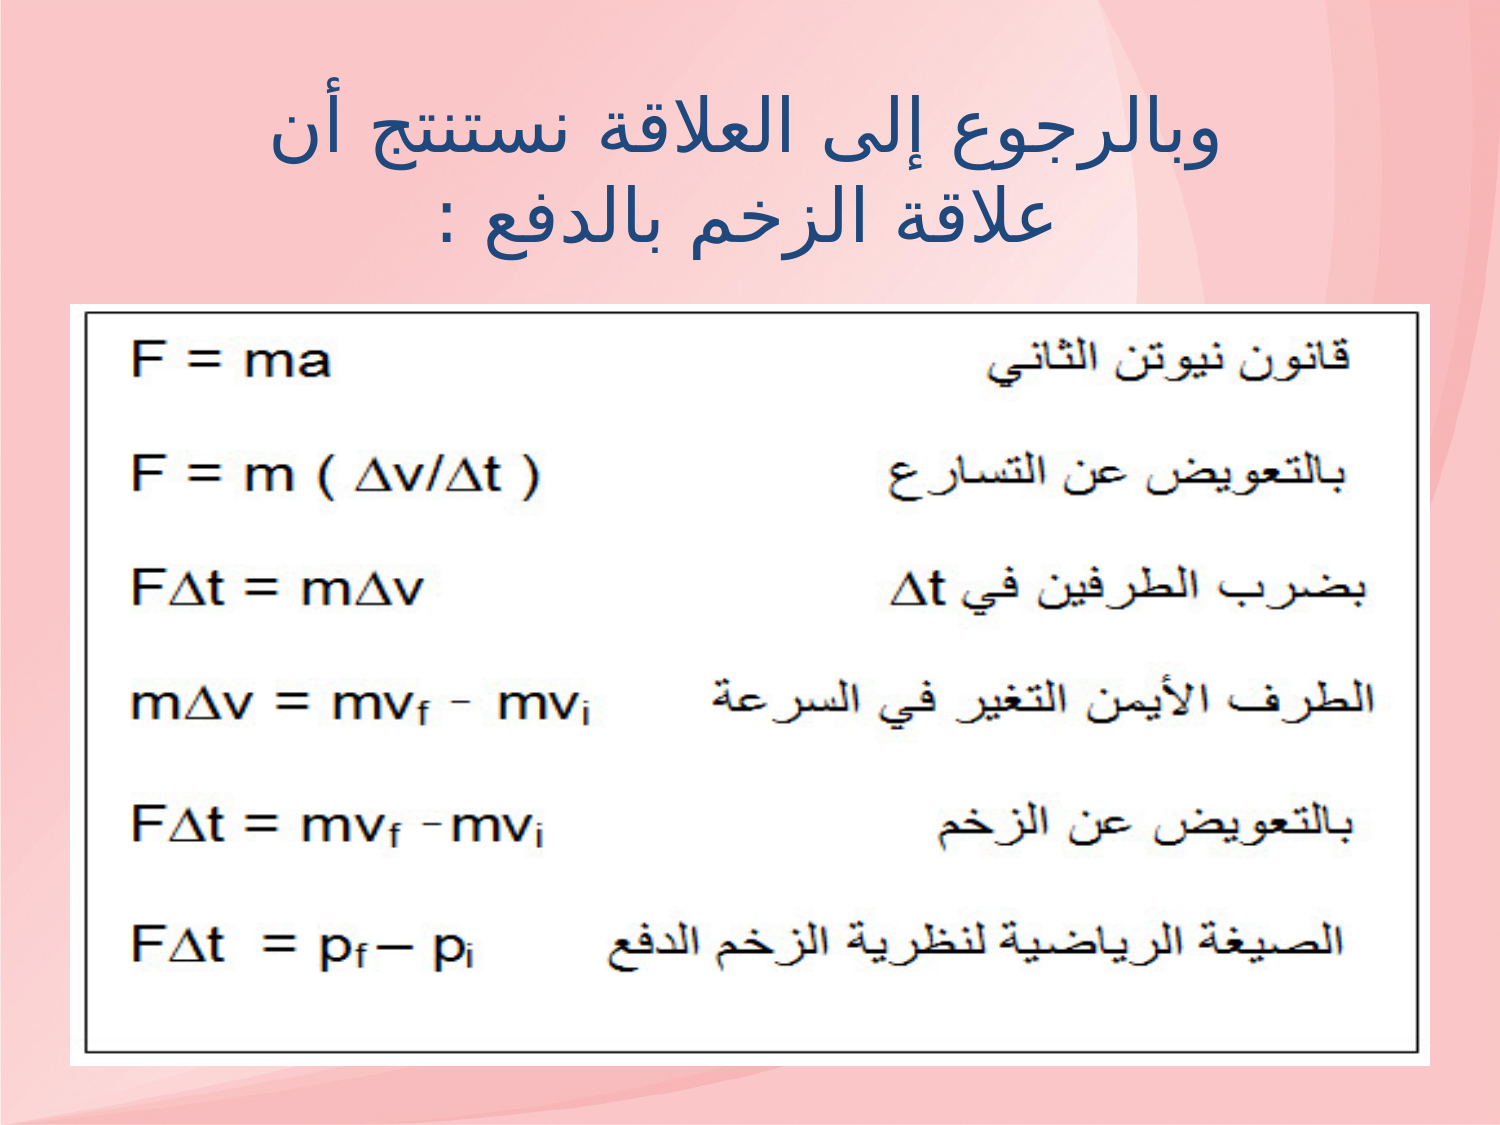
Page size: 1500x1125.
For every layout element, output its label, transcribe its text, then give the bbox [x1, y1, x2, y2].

picture [0, 0, 1500, 1125]
text_box وبالرجوع إلى العلاقة نستنتج أن علاقة الزخم بالدفع : [210, 70, 1283, 265]
